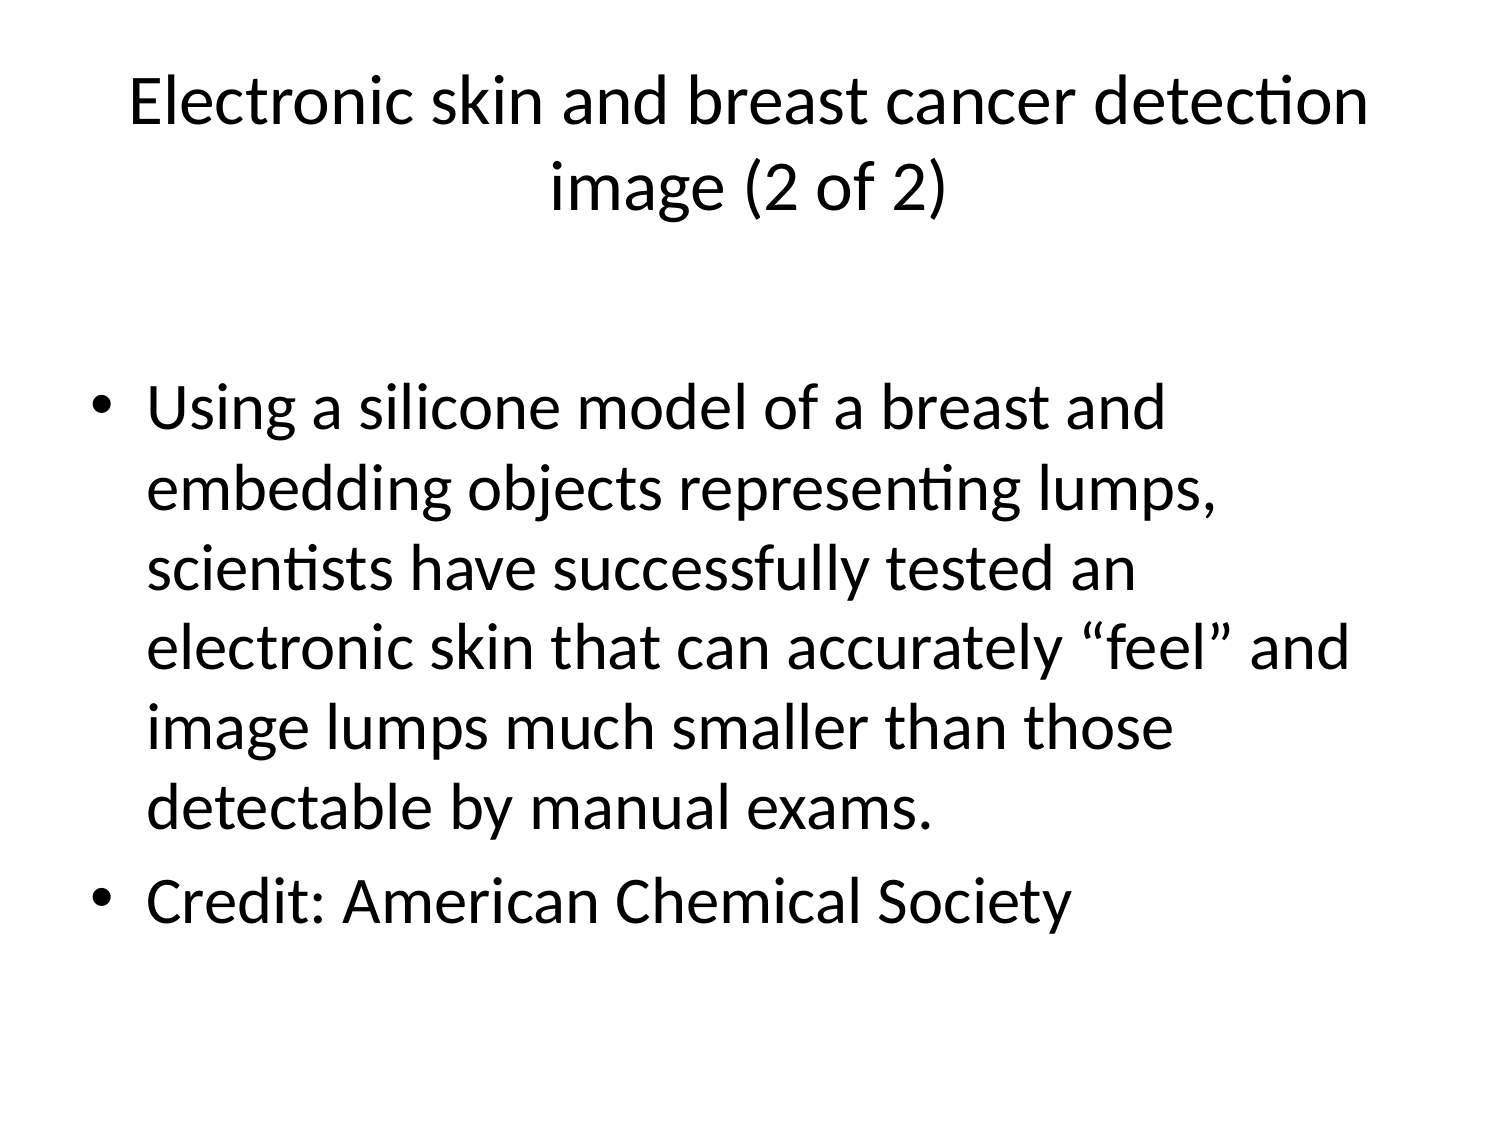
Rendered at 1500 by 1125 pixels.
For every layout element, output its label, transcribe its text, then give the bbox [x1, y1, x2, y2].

list Using a silicone model of a breast and embedding objects representing lumps, scientists have successfully tested an electronic skin that can accurately “feel” and image lumps much smaller than those detectable by manual exams. Credit: American Chemical Society [75, 262, 1425, 1005]
title Electronic skin and breast cancer detection image (2 of 2) [75, 45, 1425, 233]
